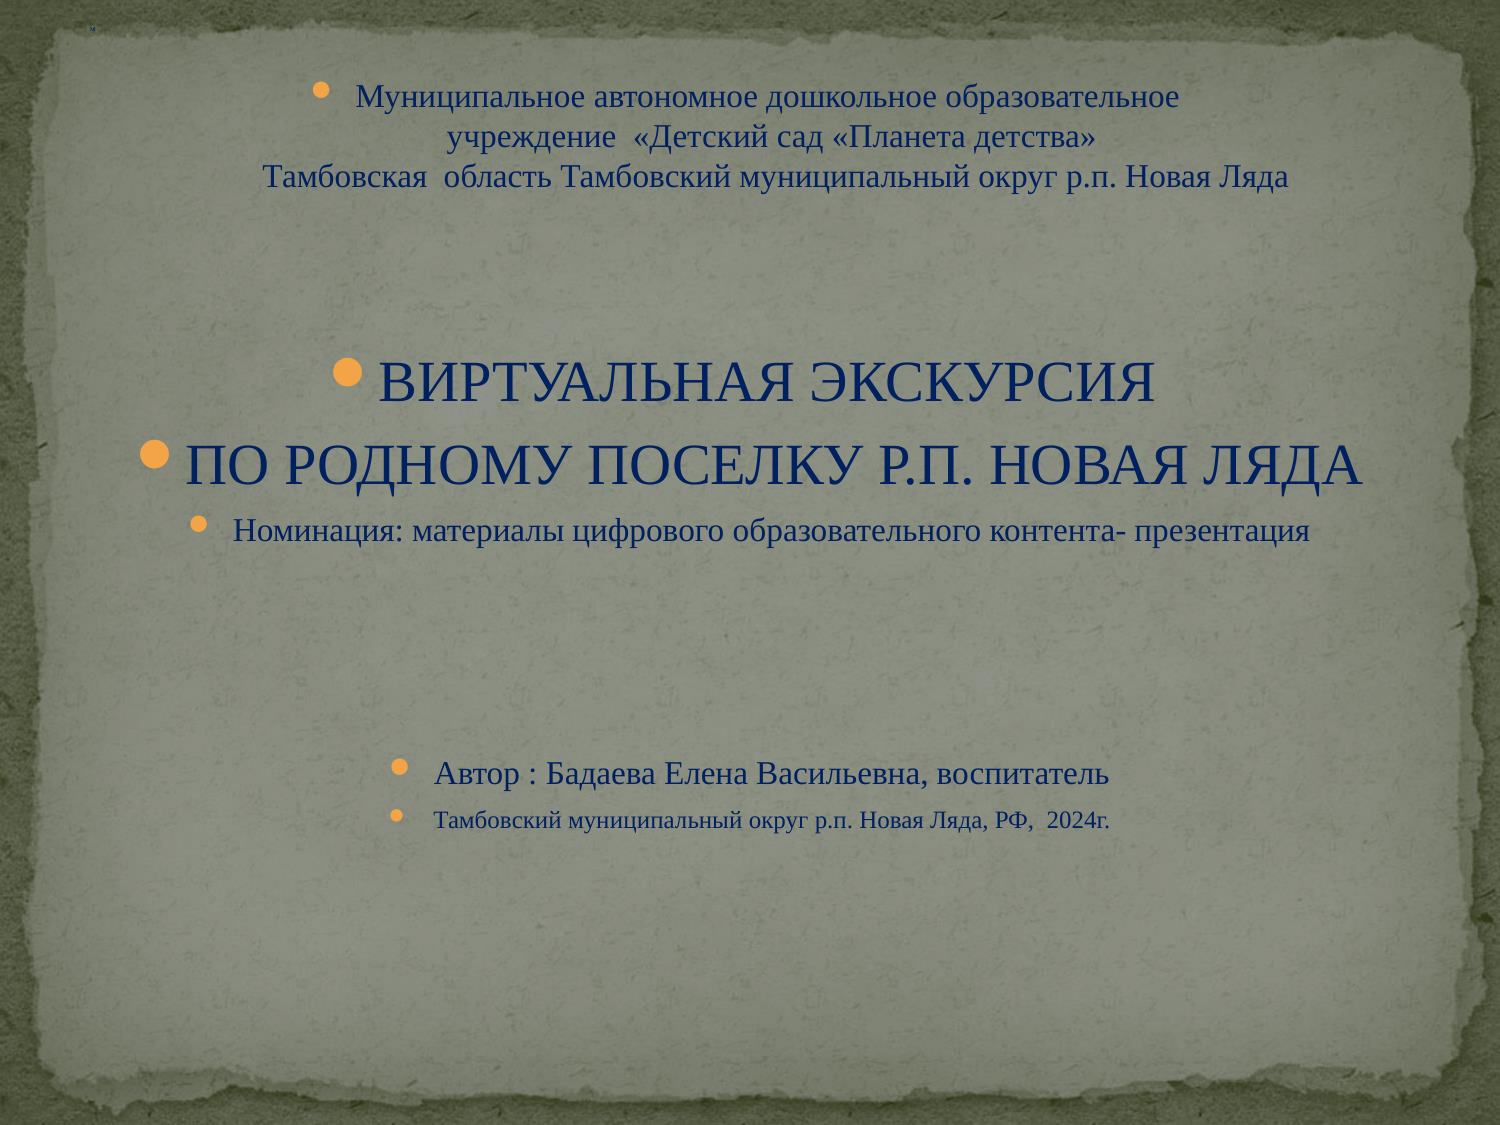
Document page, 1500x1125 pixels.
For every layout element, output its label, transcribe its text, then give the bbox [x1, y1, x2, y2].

picture [0, 0, 1500, 1125]
title Му [74, 24, 1425, 33]
list Муниципальное автономное дошкольное образовательное учреждение «Детский сад «Планета детства» Тамбовская область Тамбовский муниципальный округ р.п. Новая Ляда ВИРТУАЛЬНАЯ ЭКСКУРСИЯ ПО РОДНОМУ ПОСЕЛКУ Р.П. НОВАЯ ЛЯДА Номинация: материалы цифрового образовательного контента- презентация Автор : Бадаева Елена Васильевна, воспитатель Тамбовский муниципальный округ р.п. Новая Ляда, РФ, 2024г. [75, 66, 1425, 1000]
